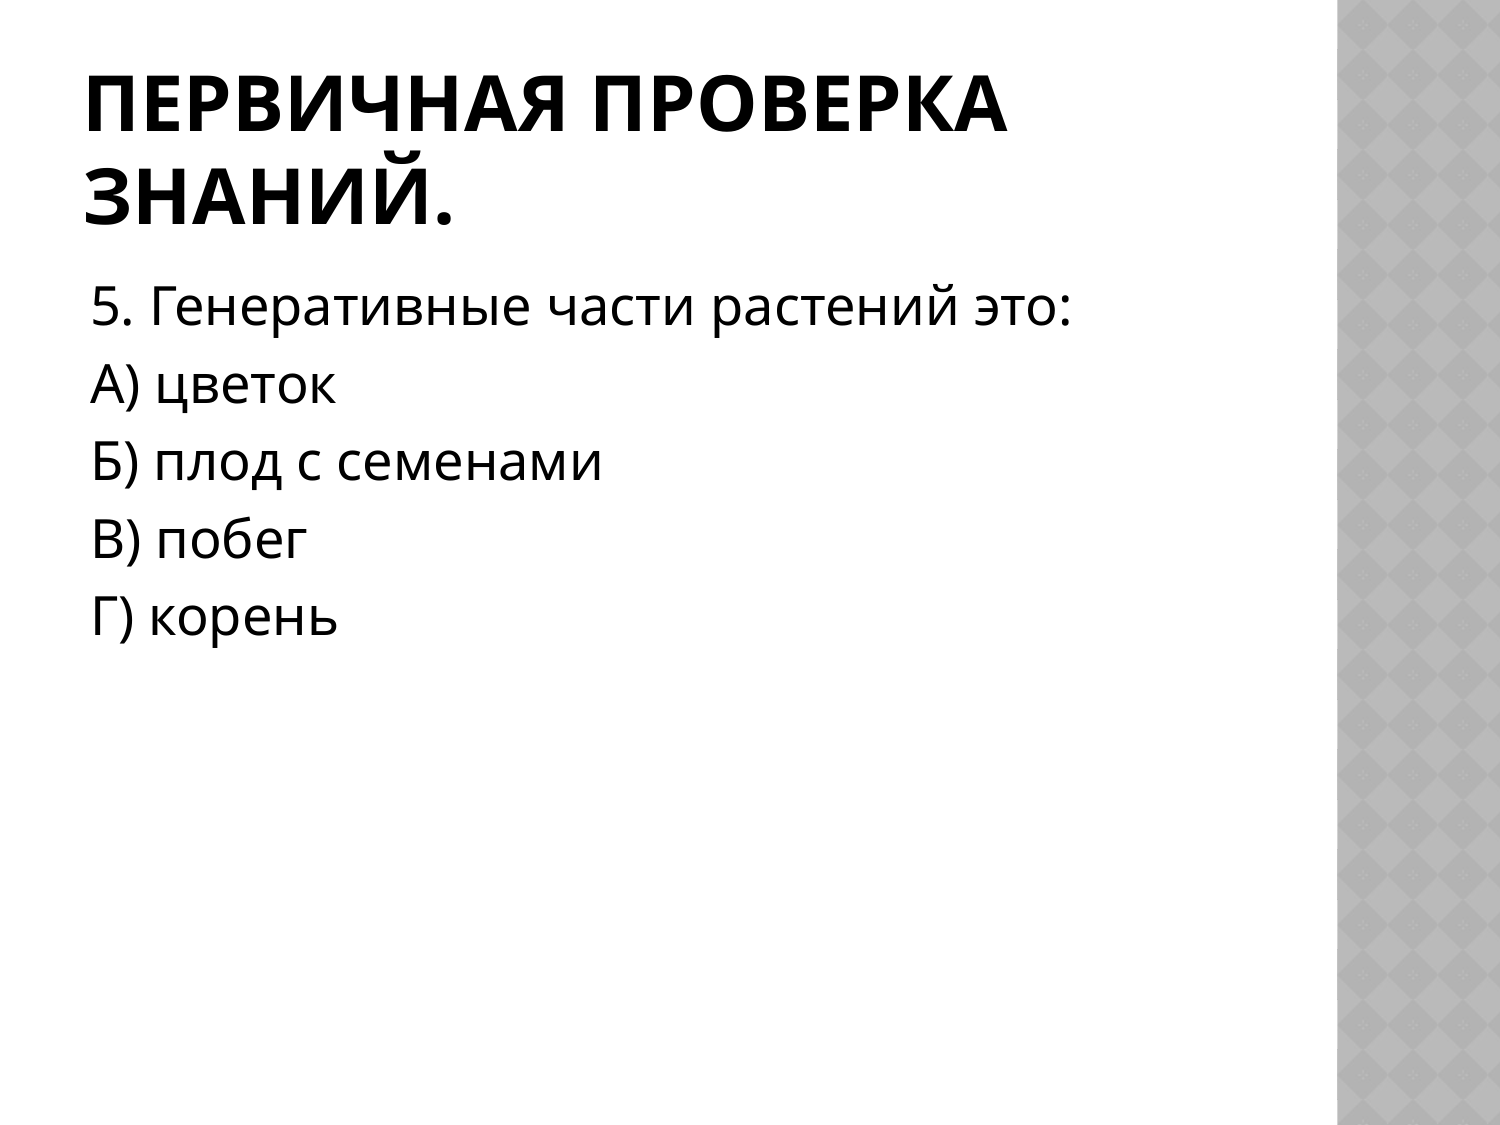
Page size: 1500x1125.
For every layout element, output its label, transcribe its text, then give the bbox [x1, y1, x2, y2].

list 5. Генеративные части растений это: А) цветок Б) плод с семенами В) побег Г) корень [74, 263, 1263, 1060]
title Первичная проверка знаний. [75, 52, 1263, 240]
